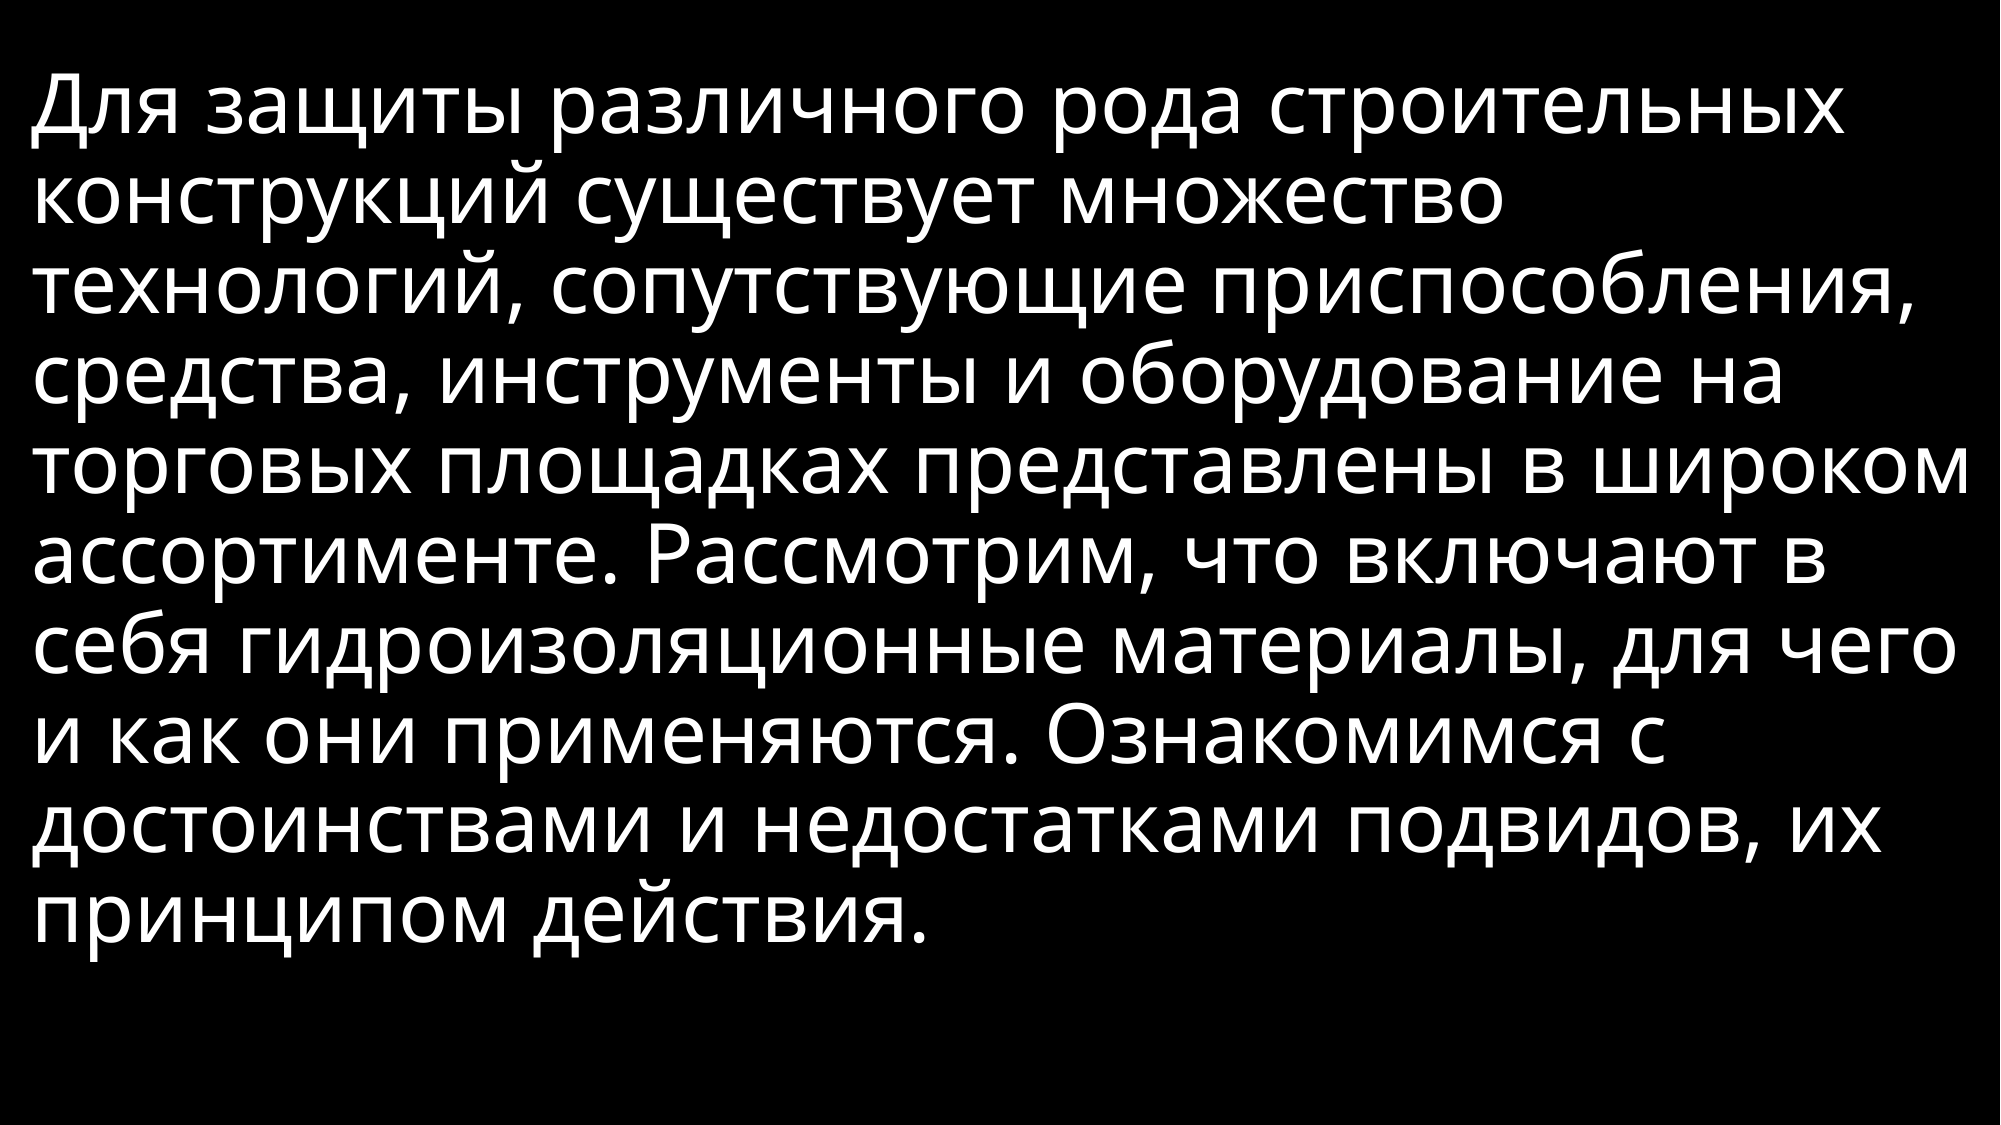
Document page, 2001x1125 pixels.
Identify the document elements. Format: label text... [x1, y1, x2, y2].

title Для защиты различного рода строительных конструкций существует множество технологий, сопутствующие приспособления, средства, инструменты и оборудование на торговых площадках представлены в широком ассортименте. Рассмотрим, что включают в себя гидроизоляционные материалы, для чего и как они применяются. Ознакомимся с достоинствами и недостатками подвидов, их принципом действия. [16, 69, 2000, 1069]
